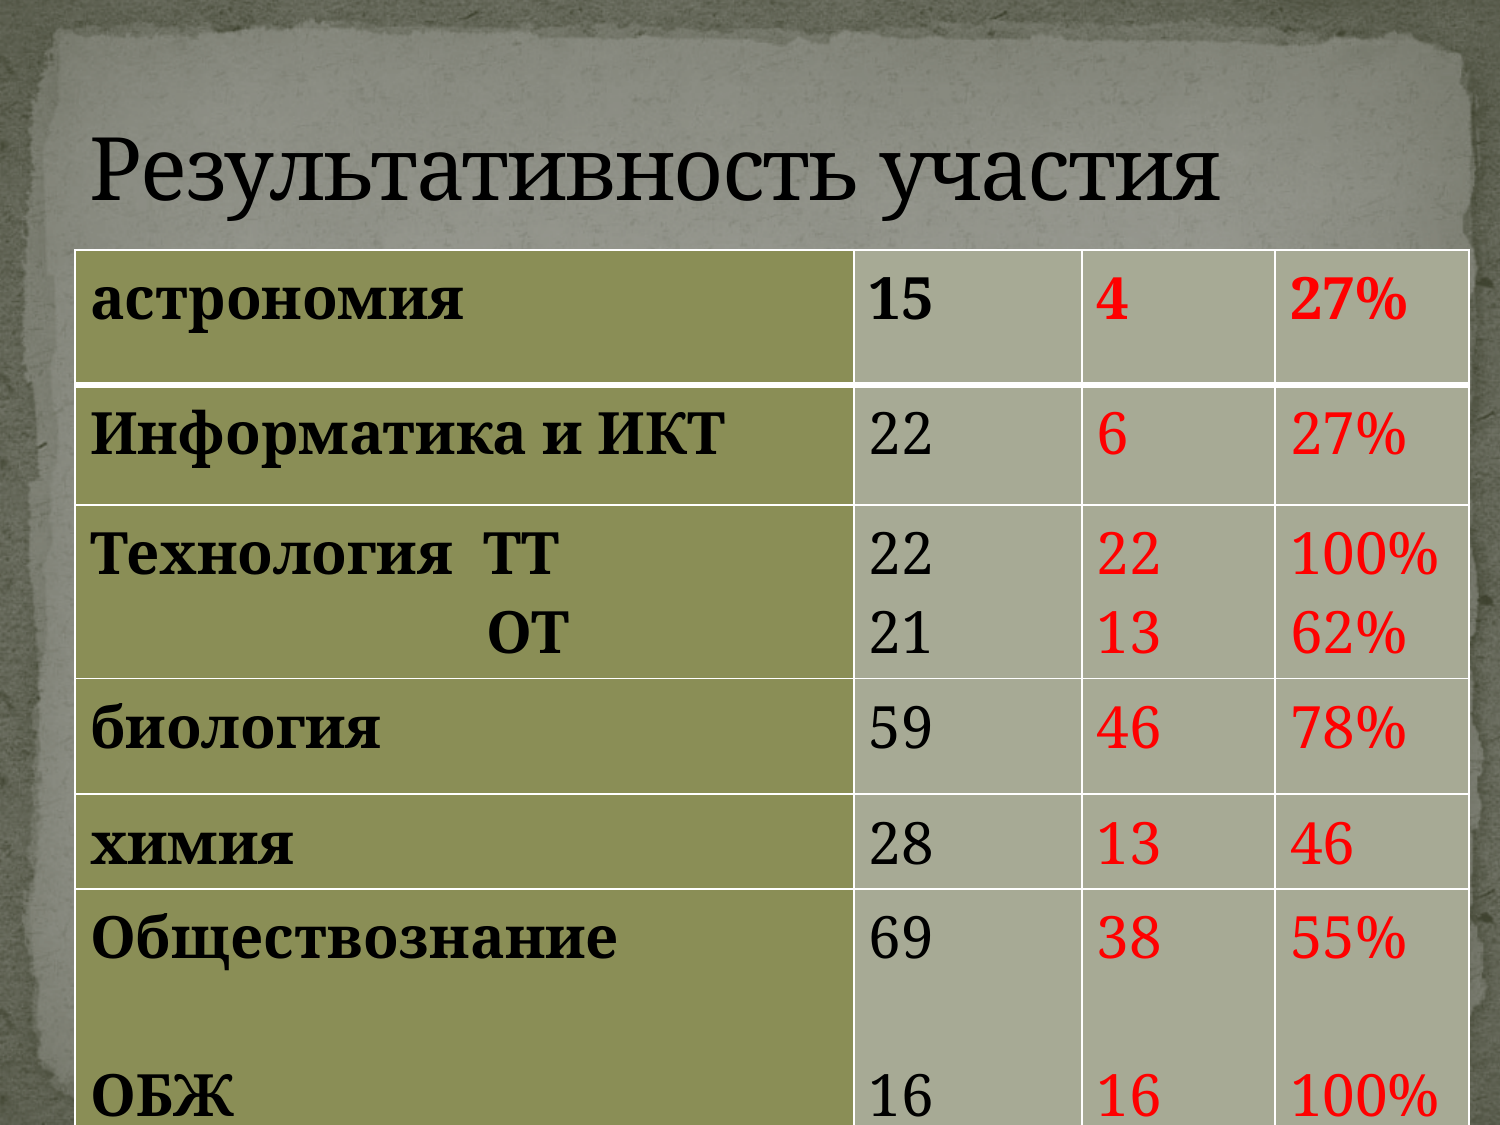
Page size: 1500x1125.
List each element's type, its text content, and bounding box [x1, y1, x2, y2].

table_cell 46 [1276, 795, 1468, 888]
table_cell Информатика и ИКТ [76, 388, 853, 504]
table_cell Технология ТТ ОТ [76, 506, 853, 678]
table_header 4 [1083, 251, 1274, 382]
table_cell 78% [1276, 679, 1468, 793]
table_cell 28 [855, 795, 1081, 888]
table_cell 22 21 [855, 506, 1081, 678]
table_cell 38 16 [1083, 890, 1274, 1125]
table_cell 55% 100% [1276, 890, 1468, 1125]
table_cell биология [76, 679, 853, 793]
table_header 27% [1276, 251, 1468, 382]
table_header 15 [855, 251, 1081, 382]
table_cell Обществознание ОБЖ [76, 890, 853, 1125]
table_header астрономия [76, 251, 853, 382]
table_cell 13 [1083, 795, 1274, 888]
title Результативность участия [74, 24, 1425, 225]
table_cell 22 13 [1083, 506, 1274, 678]
table_cell 22 [855, 388, 1081, 504]
table_cell 27% [1276, 388, 1468, 504]
table_cell 6 [1083, 388, 1274, 504]
table_cell 59 [855, 679, 1081, 793]
table_cell 69 16 [855, 890, 1081, 1125]
table_cell химия [76, 795, 853, 888]
table_cell 46 [1083, 679, 1274, 793]
table_cell 100% 62% [1276, 506, 1468, 678]
